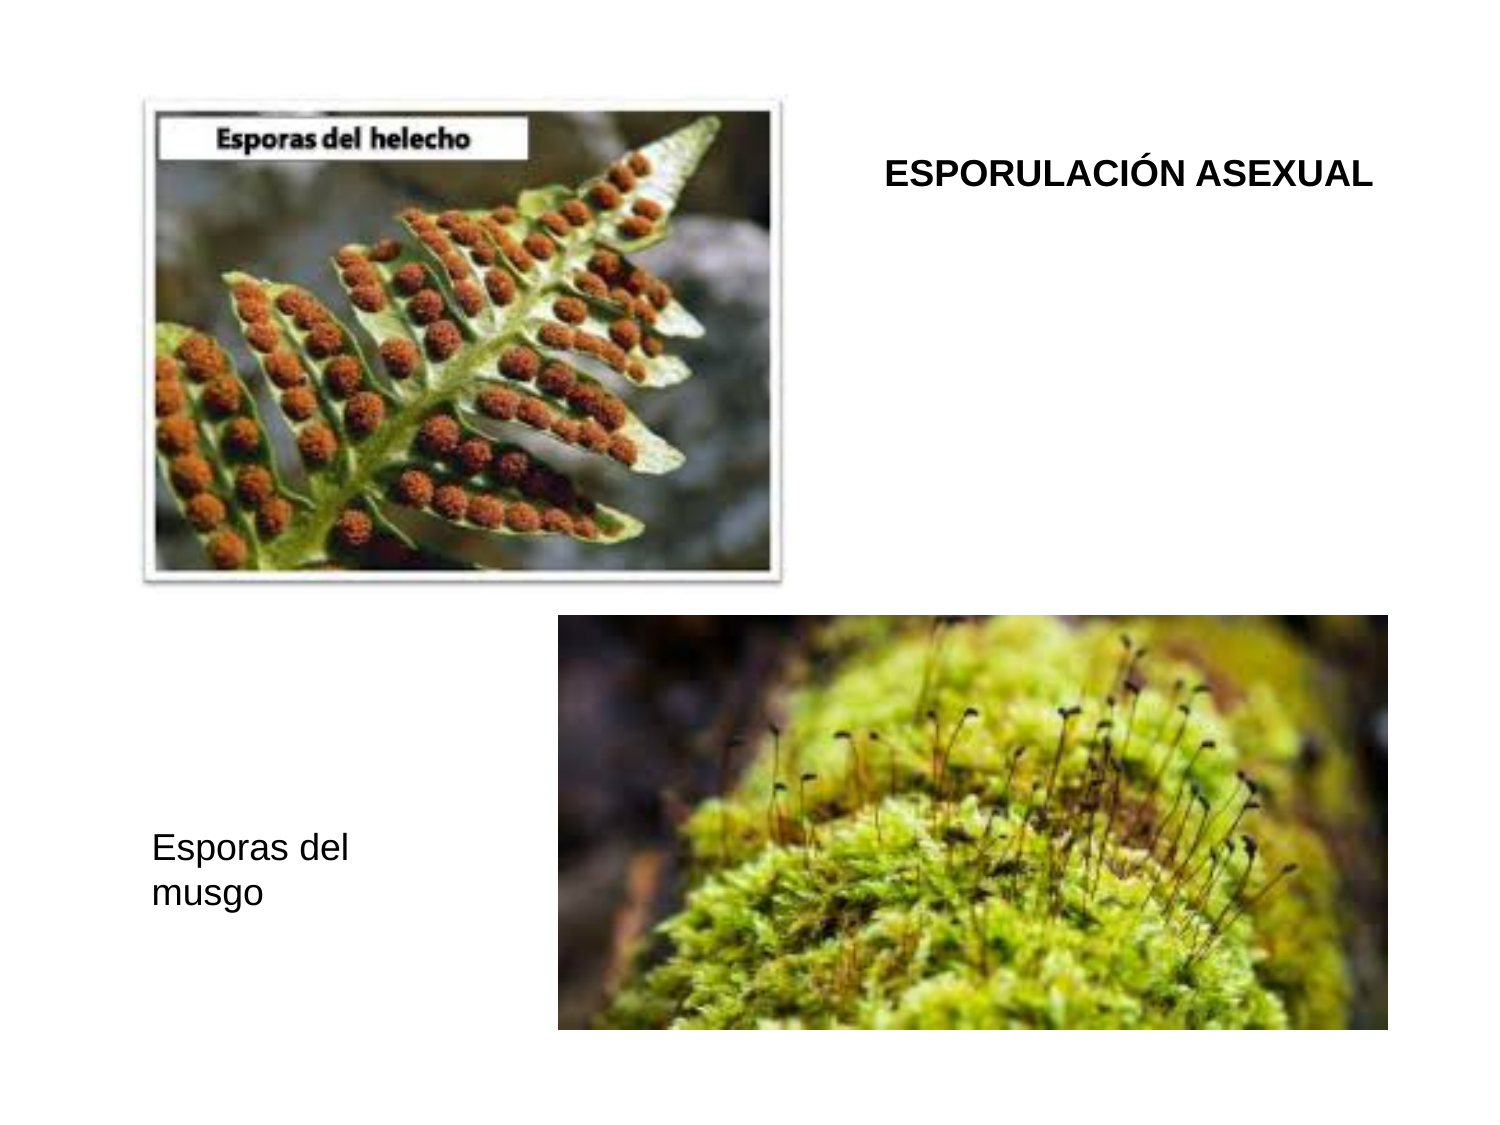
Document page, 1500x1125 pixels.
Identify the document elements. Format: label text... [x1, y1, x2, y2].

text_box ESPORULACIÓN ASEXUAL [869, 141, 1444, 201]
text_box Esporas del musgo [136, 815, 409, 920]
picture [558, 615, 1388, 1031]
picture [136, 94, 791, 594]
